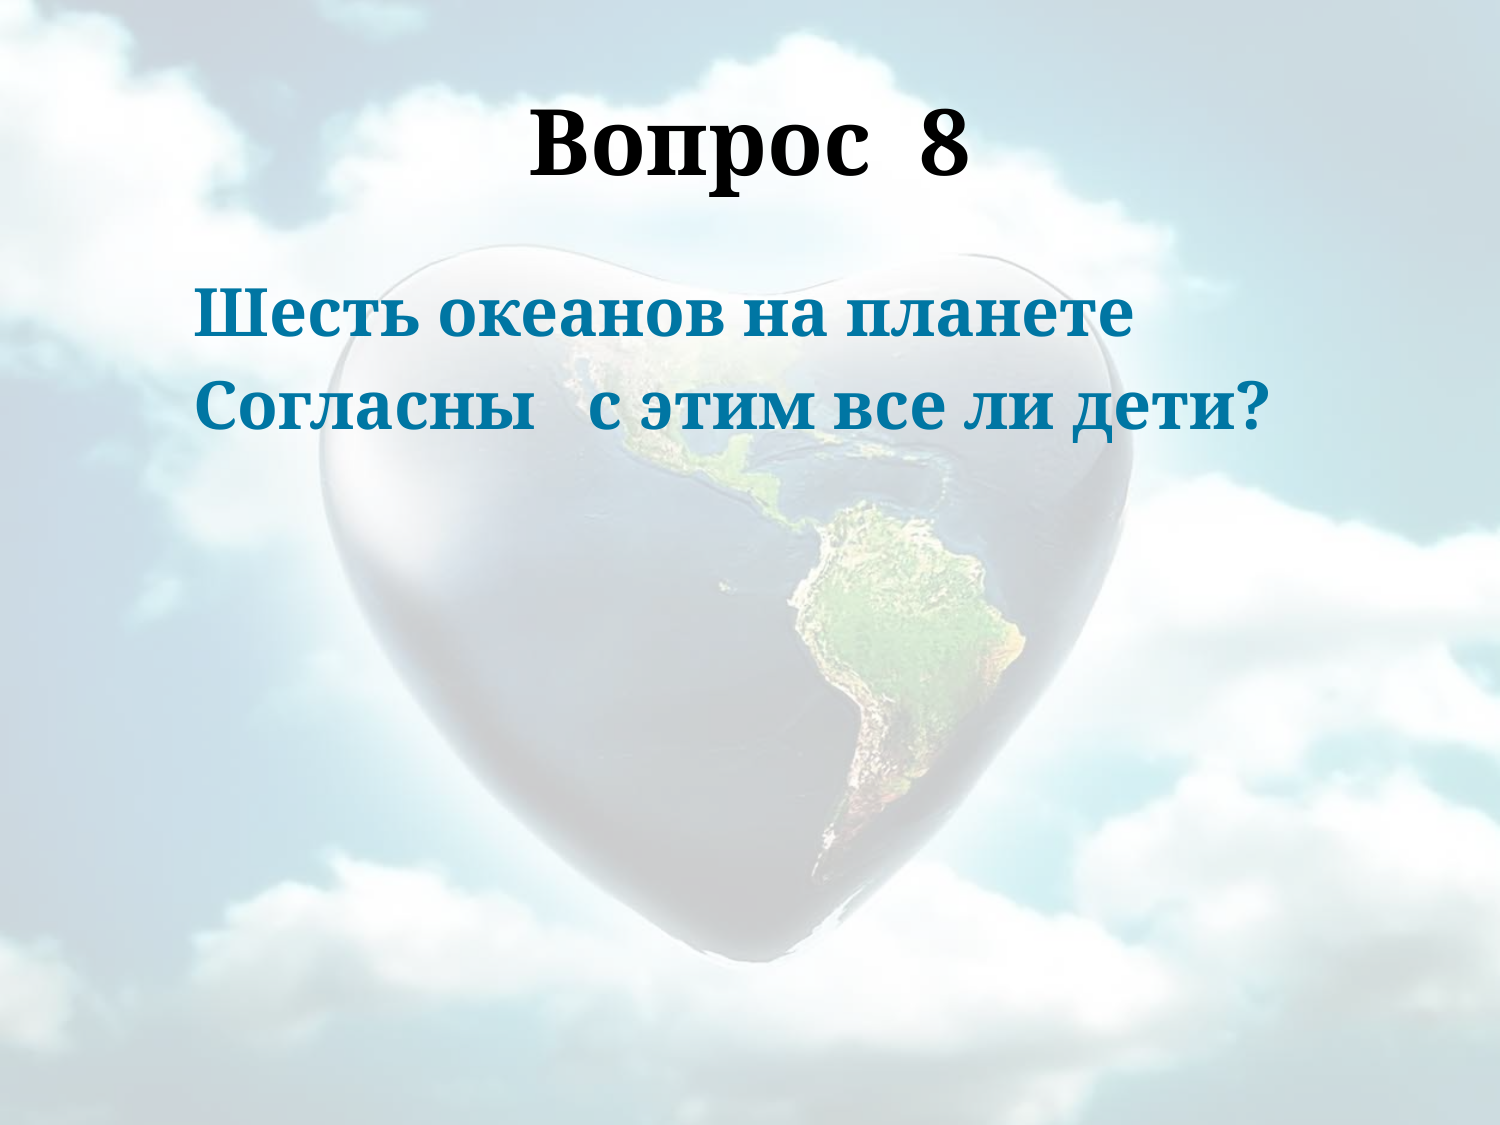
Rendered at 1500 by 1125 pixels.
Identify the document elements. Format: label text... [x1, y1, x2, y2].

title Вопрос 8 [75, 45, 1425, 233]
list Шесть океанов на планете Согласны с этим все ли дети? [74, 262, 1426, 1006]
